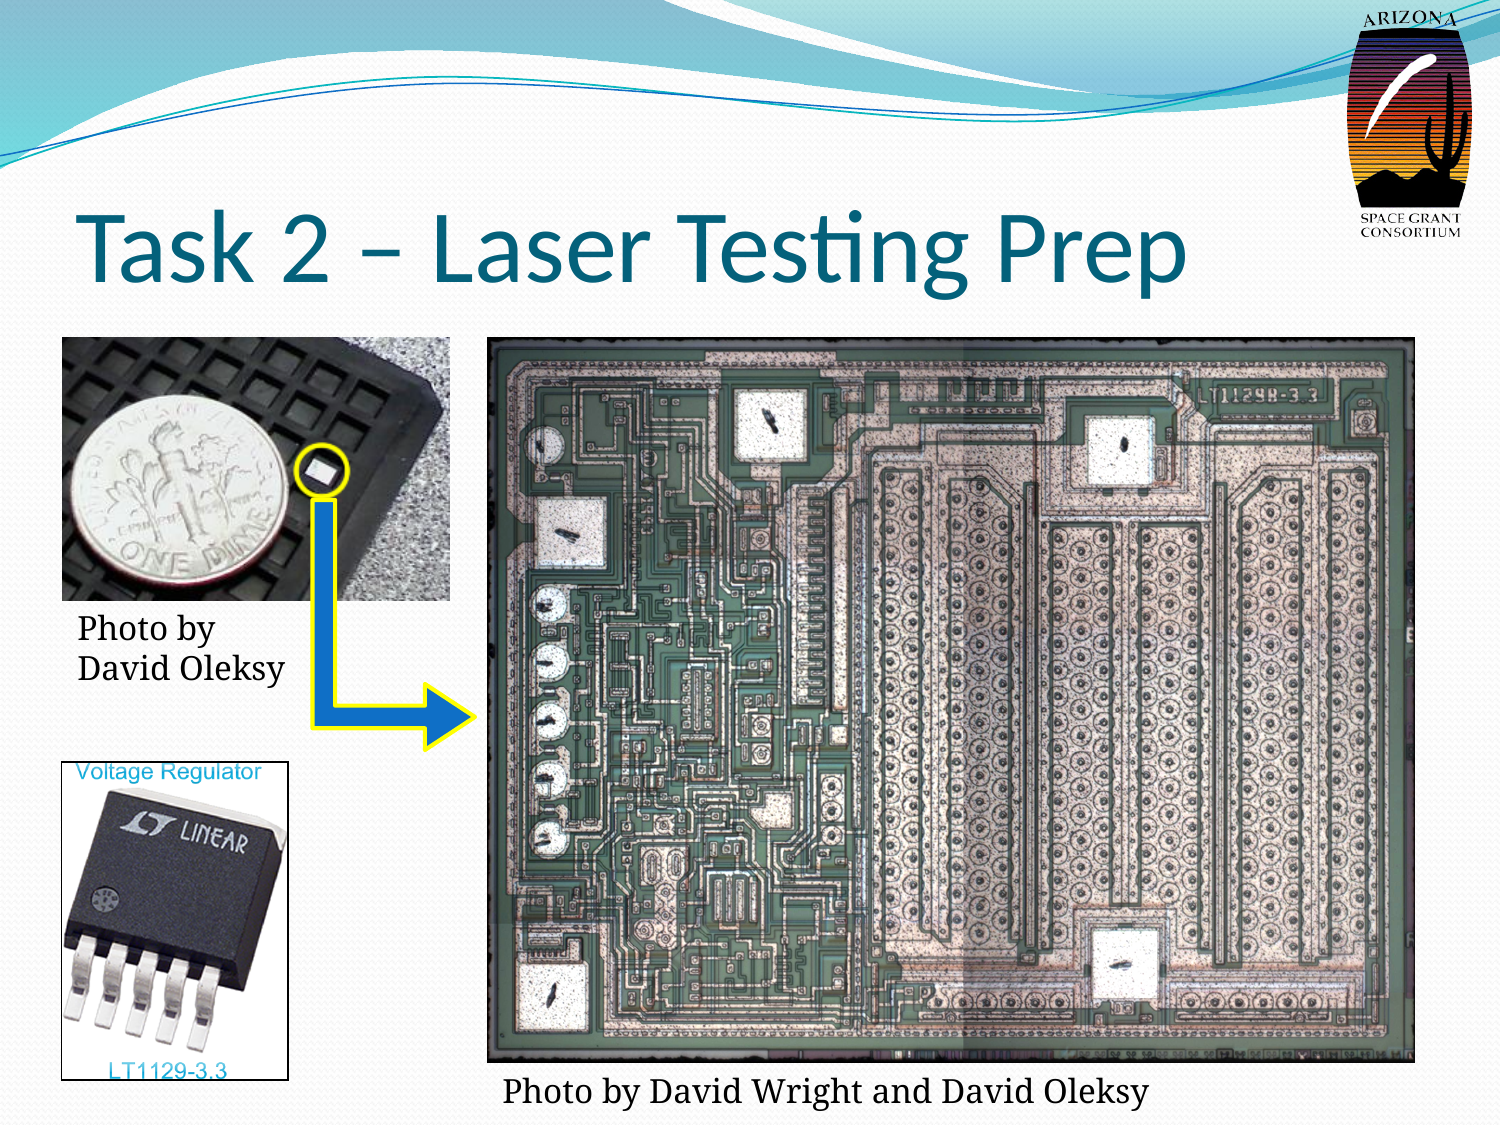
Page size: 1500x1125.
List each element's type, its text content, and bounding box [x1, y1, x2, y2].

picture [62, 762, 288, 1080]
text_box Photo by David Wright and David Oleksy [487, 1075, 1413, 1118]
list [62, 337, 451, 601]
text_box [310, 613, 478, 752]
title Task 2 – Laser Testing Prep [75, 115, 1425, 303]
text_box Photo by David Oleksy [62, 612, 313, 695]
picture [487, 337, 1415, 1063]
picture [1318, 0, 1500, 243]
